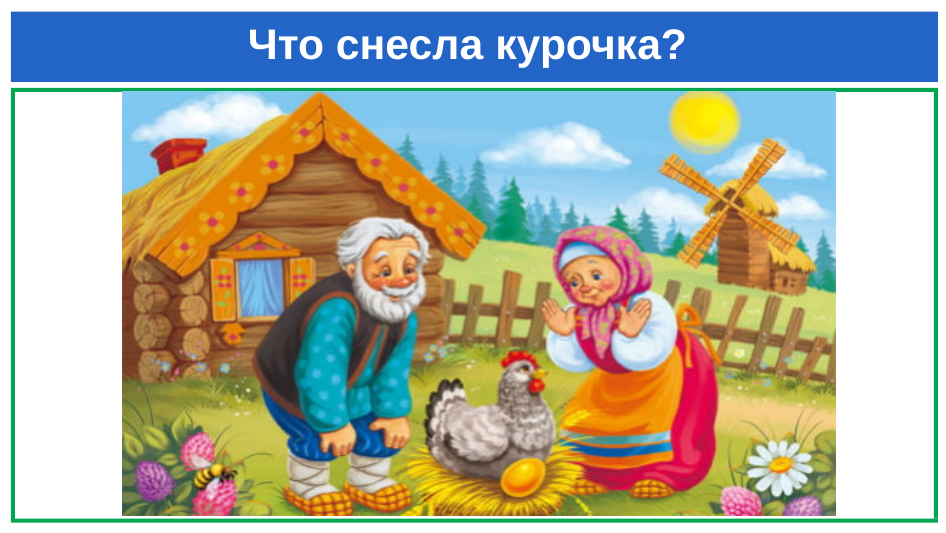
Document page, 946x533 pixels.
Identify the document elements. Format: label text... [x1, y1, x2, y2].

picture [122, 90, 836, 517]
title Что снесла курочка? [247, 16, 897, 69]
